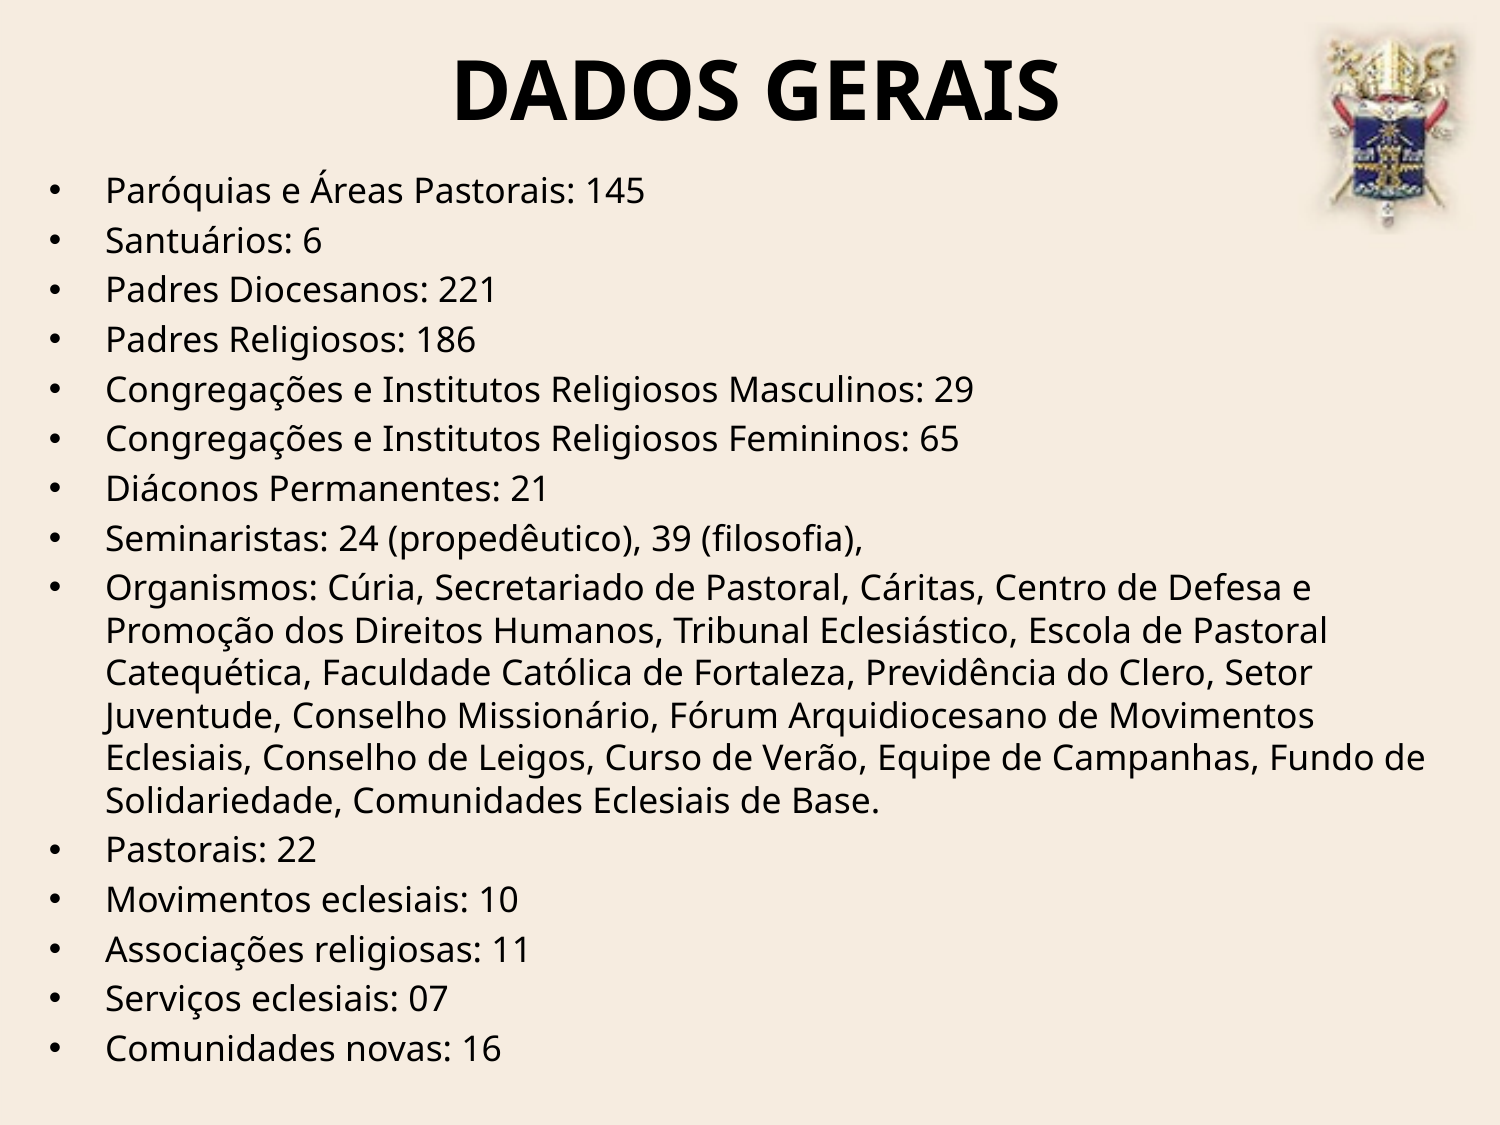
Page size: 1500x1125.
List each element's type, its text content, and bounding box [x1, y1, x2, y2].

text_box DADOS GERAIS [0, 0, 1500, 209]
picture [0, 209, 1500, 1125]
list Paróquias e Áreas Pastorais: 145 Santuários: 6 Padres Diocesanos: 221 Padres Religiosos: 186 Congregações e Institutos Religiosos Masculinos: 29 Congregações e Institutos Religiosos Femininos: 65 Diáconos Permanentes: 21 Seminaristas: 24 (propedêutico), 39 (filosofia), Organismos: Cúria, Secretariado de Pastoral, Cáritas, Centro de Defesa e Promoção dos Direitos Humanos, Tribunal Eclesiástico, Escola de Pastoral Catequética, Faculdade Católica de Fortaleza, Previdência do Clero, Setor Juventude, Conselho Missionário, Fórum Arquidiocesano de Movimentos Eclesiais, Conselho de Leigos, Curso de Verão, Equipe de Campanhas, Fundo de Solidariedade, Comunidades Eclesiais de Base. Pastorais: 22 Movimentos eclesiais: 10 Associações religiosas: 11 Serviços eclesiais: 07 Comunidades novas: 16 [33, 160, 1459, 904]
